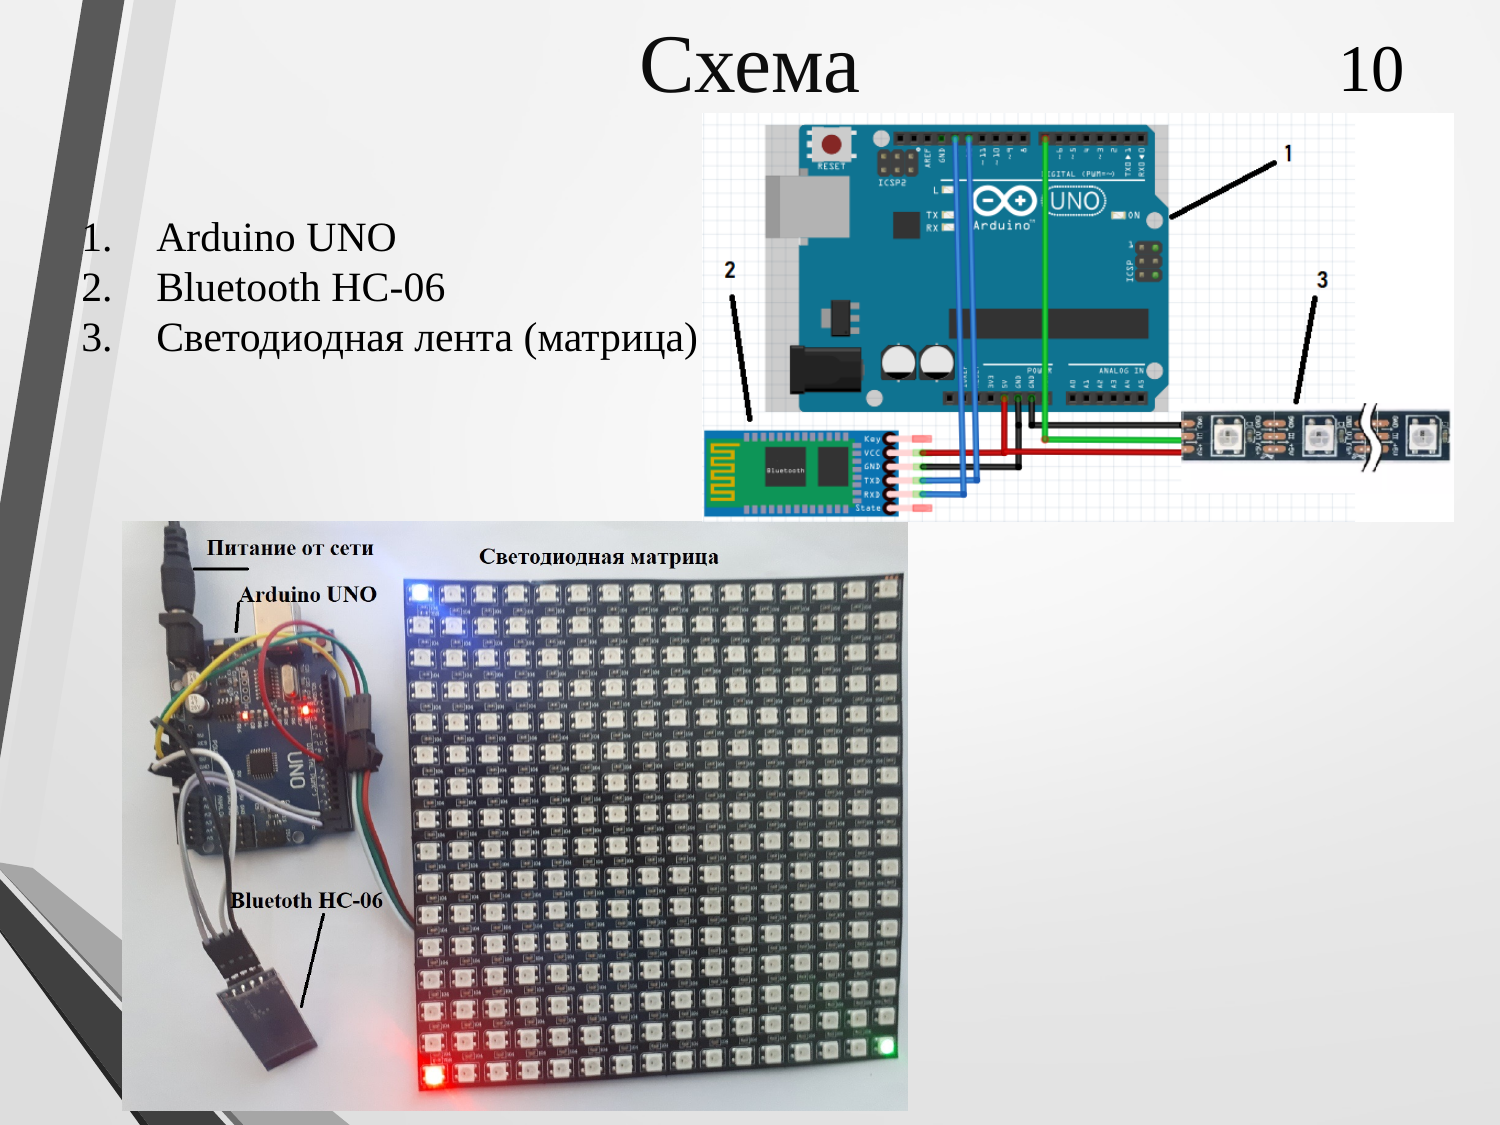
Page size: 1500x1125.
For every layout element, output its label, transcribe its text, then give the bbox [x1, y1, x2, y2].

title Схема [0, 15, 1500, 203]
slide_number 10 [1301, 34, 1421, 95]
picture [121, 113, 1454, 1111]
text_box Arduino UNO Bluetooth HC-06 Светодиодная лента (матрица) [66, 202, 702, 368]
